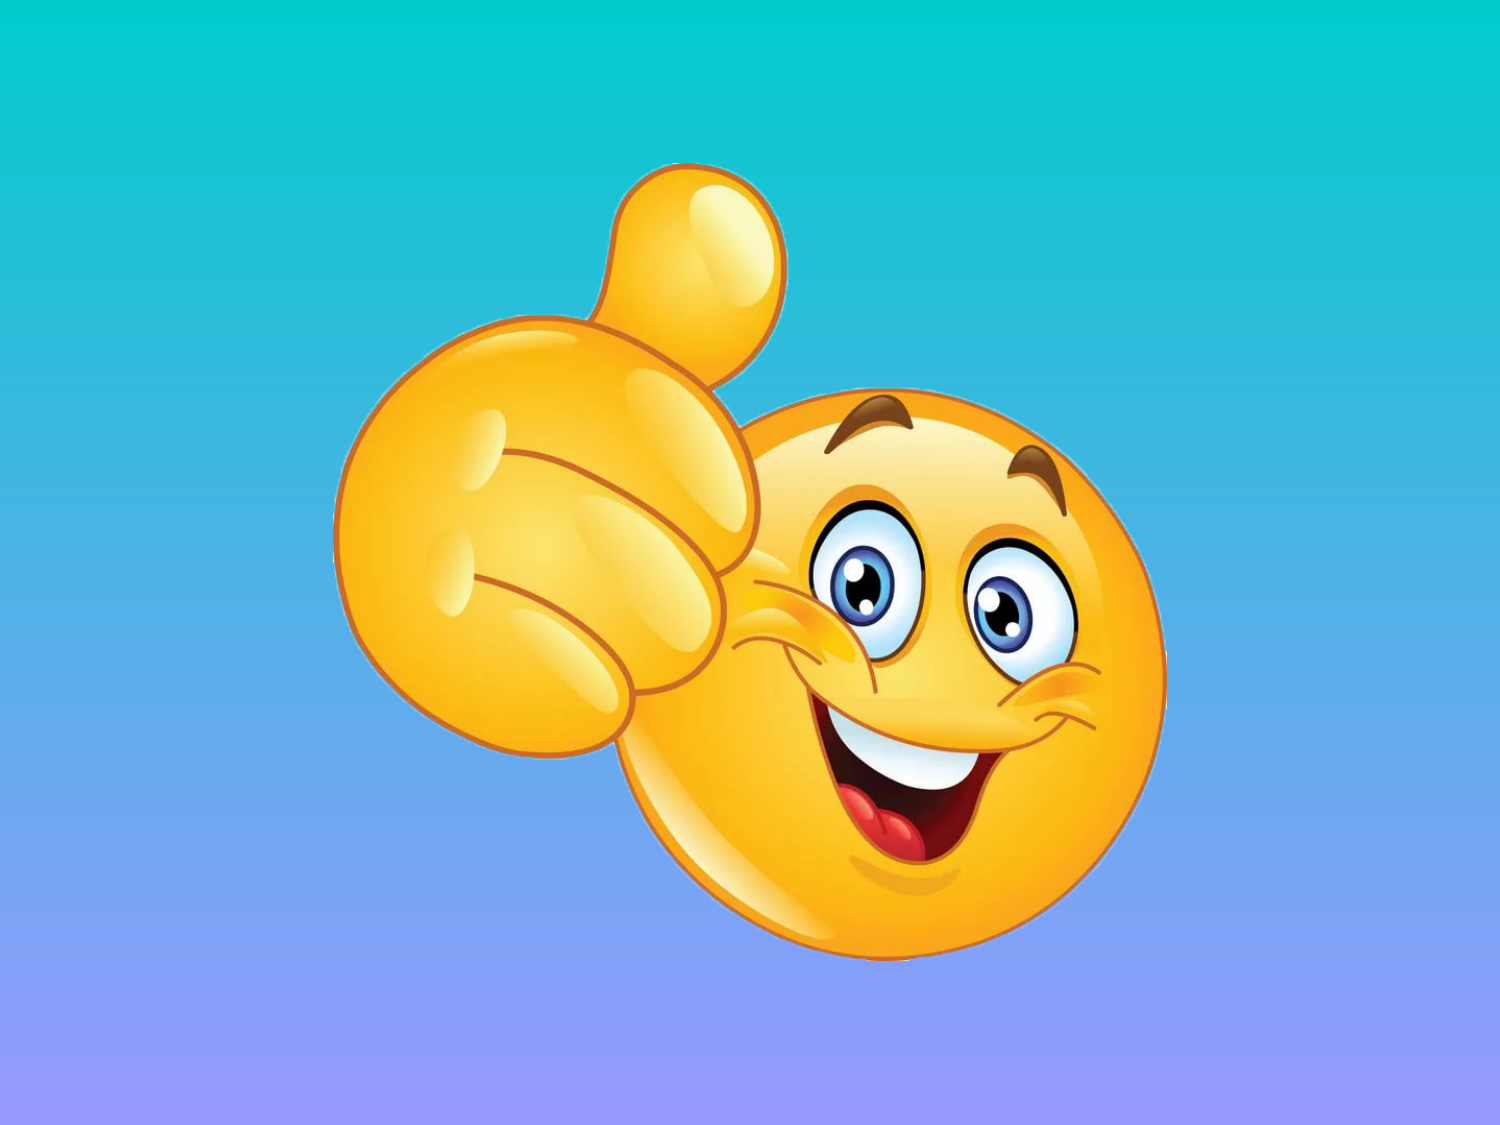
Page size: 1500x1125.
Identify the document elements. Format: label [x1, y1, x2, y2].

picture [333, 163, 1167, 962]
